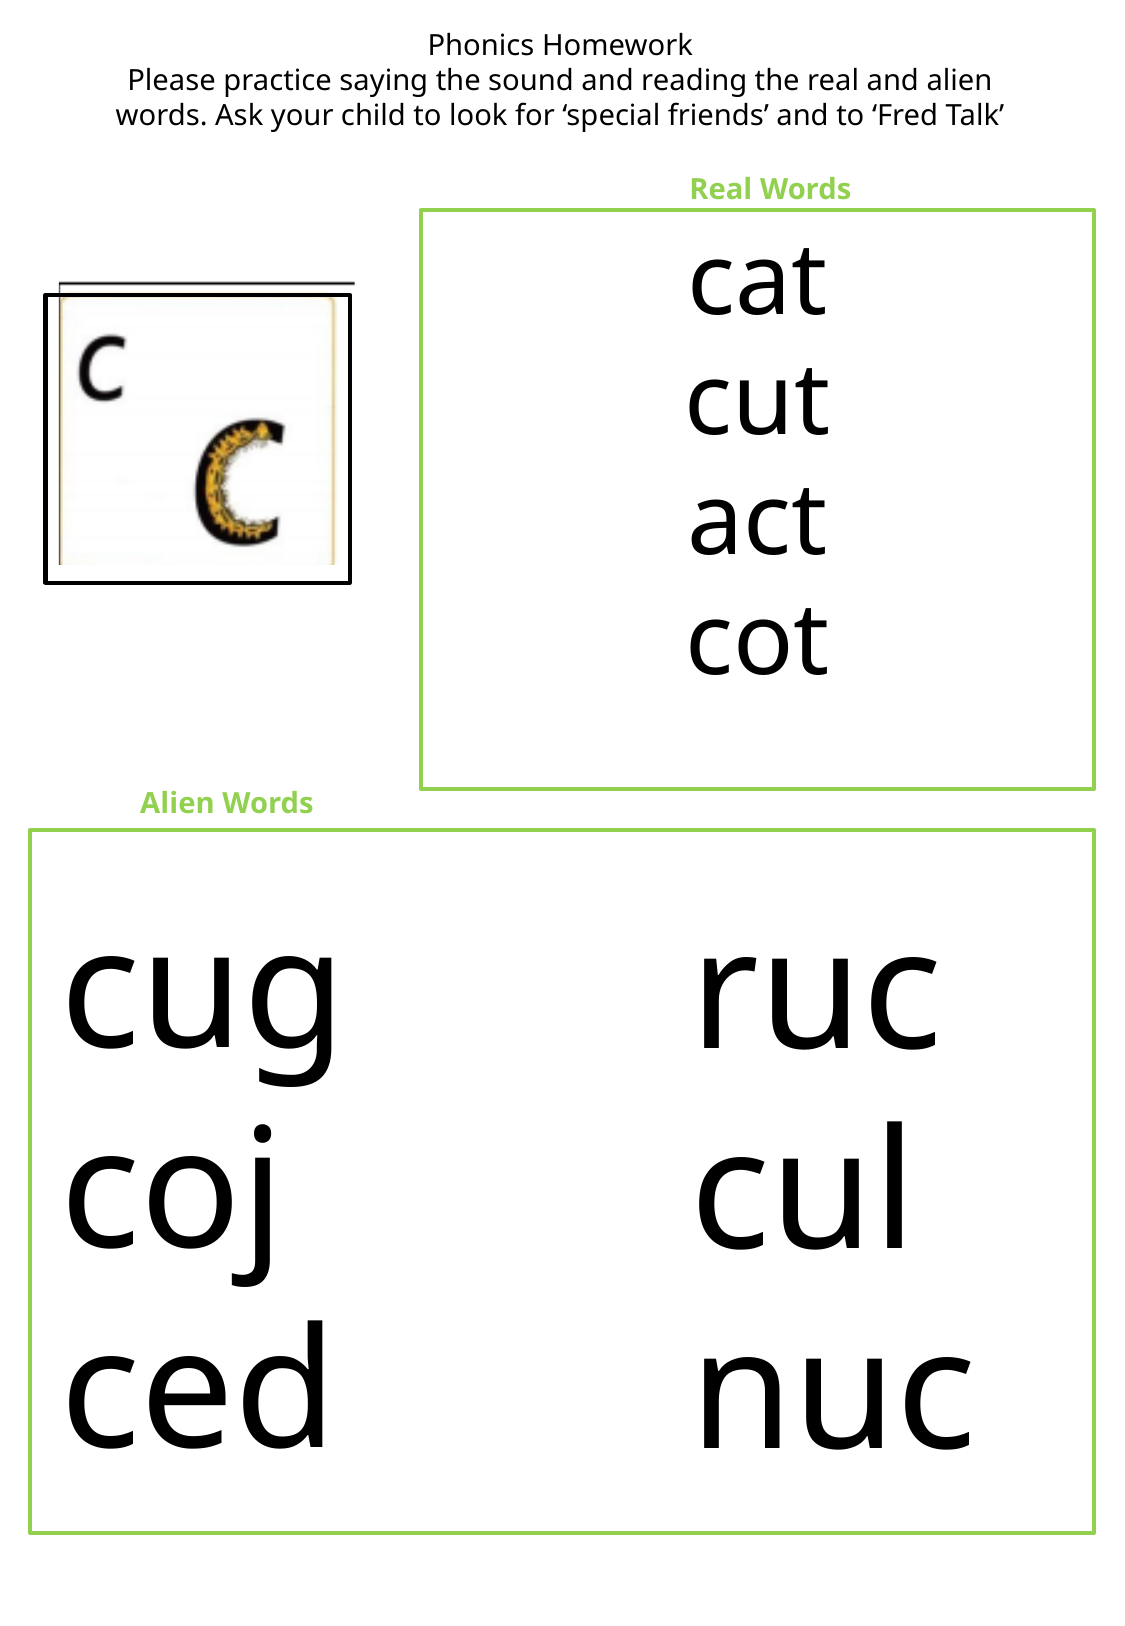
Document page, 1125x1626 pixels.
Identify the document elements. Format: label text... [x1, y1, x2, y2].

text_box Alien Words [125, 777, 368, 862]
text_box Phonics Homework Please practice saying the sound and reading the real and alien words. Ask your child to look for ‘special friends’ and to ‘Fred Talk’ [89, 32, 1031, 125]
text_box [28, 828, 1096, 1535]
picture [58, 278, 355, 565]
text_box [43, 293, 352, 585]
text_box ruc cul nuc [676, 874, 1125, 1490]
text_box cug coj ced [45, 873, 495, 1488]
text_box cat cut act cot [419, 208, 1096, 791]
text_box Real Words [674, 163, 917, 248]
